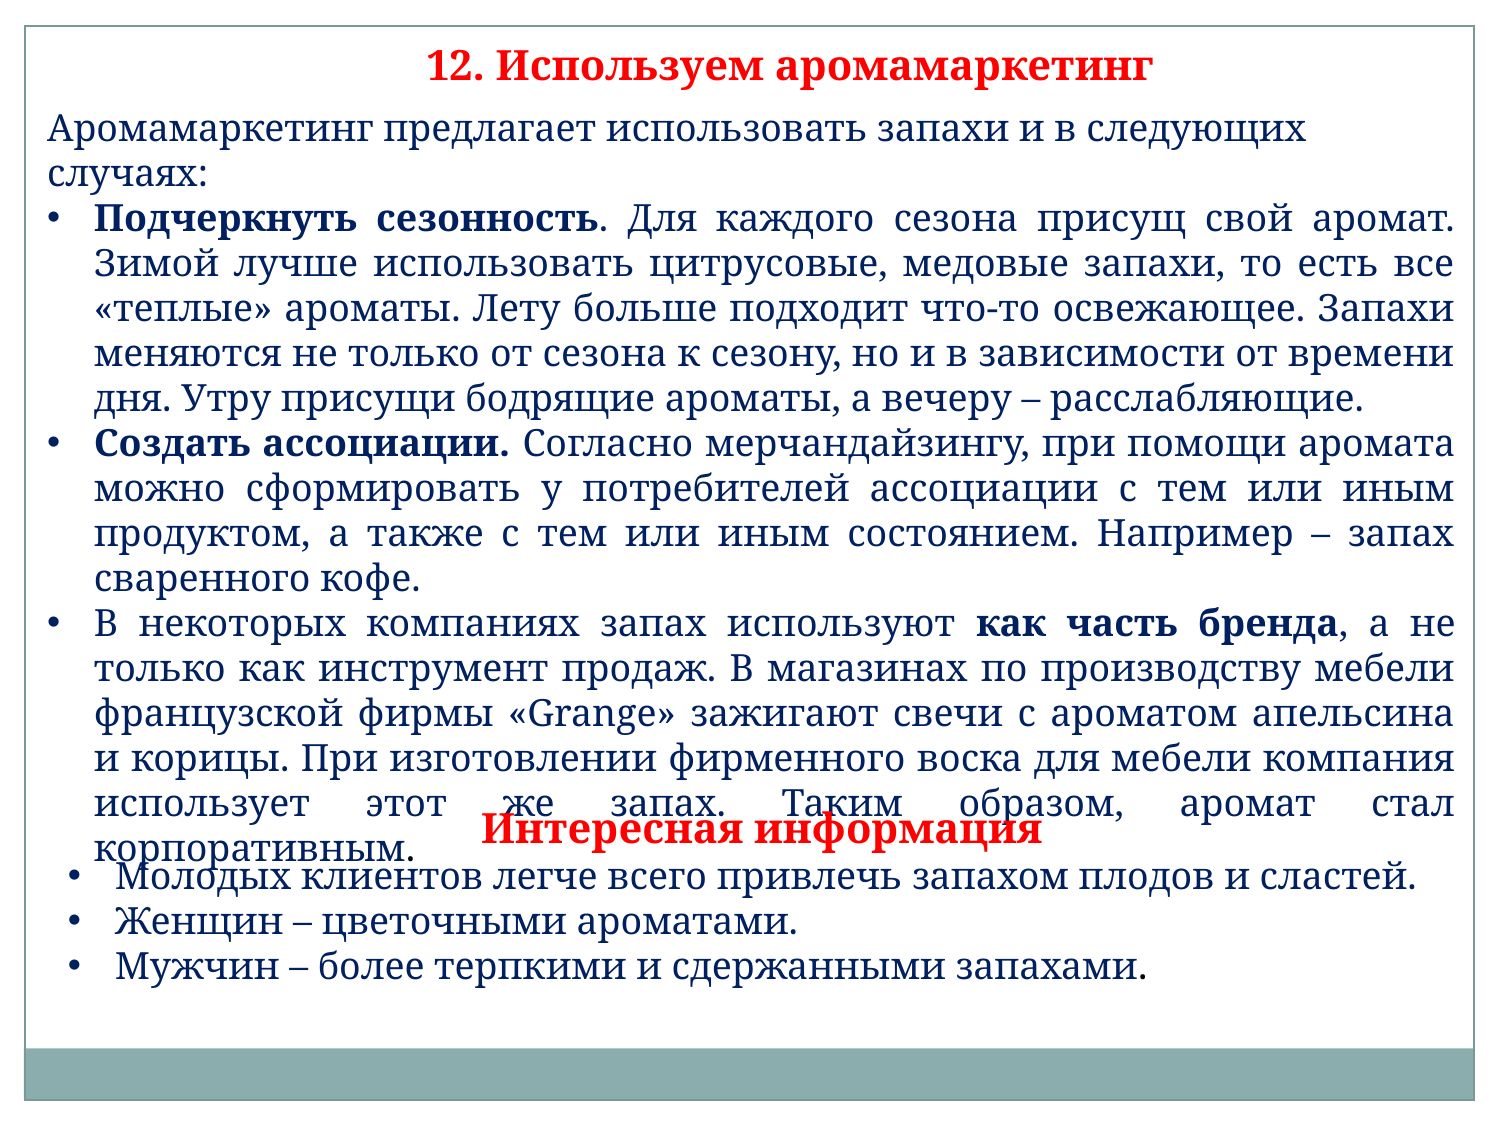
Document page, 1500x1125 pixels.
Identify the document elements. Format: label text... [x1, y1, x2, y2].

text_box Интересная информация Молодых клиентов легче всего привлечь запахом плодов и сластей. Женщин – цветочными ароматами. Мужчин – более терпкими и сдержанными запахами. [53, 794, 1471, 995]
text_box 12. Используем аромамаркетинг [411, 30, 1169, 96]
text_box Аромамаркетинг предлагает использовать запахи и в следующих случаях: Подчеркнуть сезонность. Для каждого сезона присущ свой аромат. Зимой лучше использовать цитрусовые, медовые запахи, то есть все «теплые» ароматы. Лету больше подходит что-то освежающее. Запахи меняются не только от сезона к сезону, но и в зависимости от времени дня. Утру присущи бодрящие ароматы, а вечеру – расслабляющие. Создать ассоциации. Согласно мерчандайзингу, при помощи аромата можно сформировать у потребителей ассоциации с тем или иным продуктом, а также с тем или иным состоянием. Например – запах сваренного кофе. В некоторых компаниях запах используют как часть бренда, а не только как инструмент продаж. В магазинах по производству мебели французской фирмы «Grange» зажигают свечи с ароматом апельсина и корицы. При изготовлении фирменного воска для мебели компания использует этот же запах. Таким образом, аромат стал корпоративным. [32, 96, 1471, 877]
